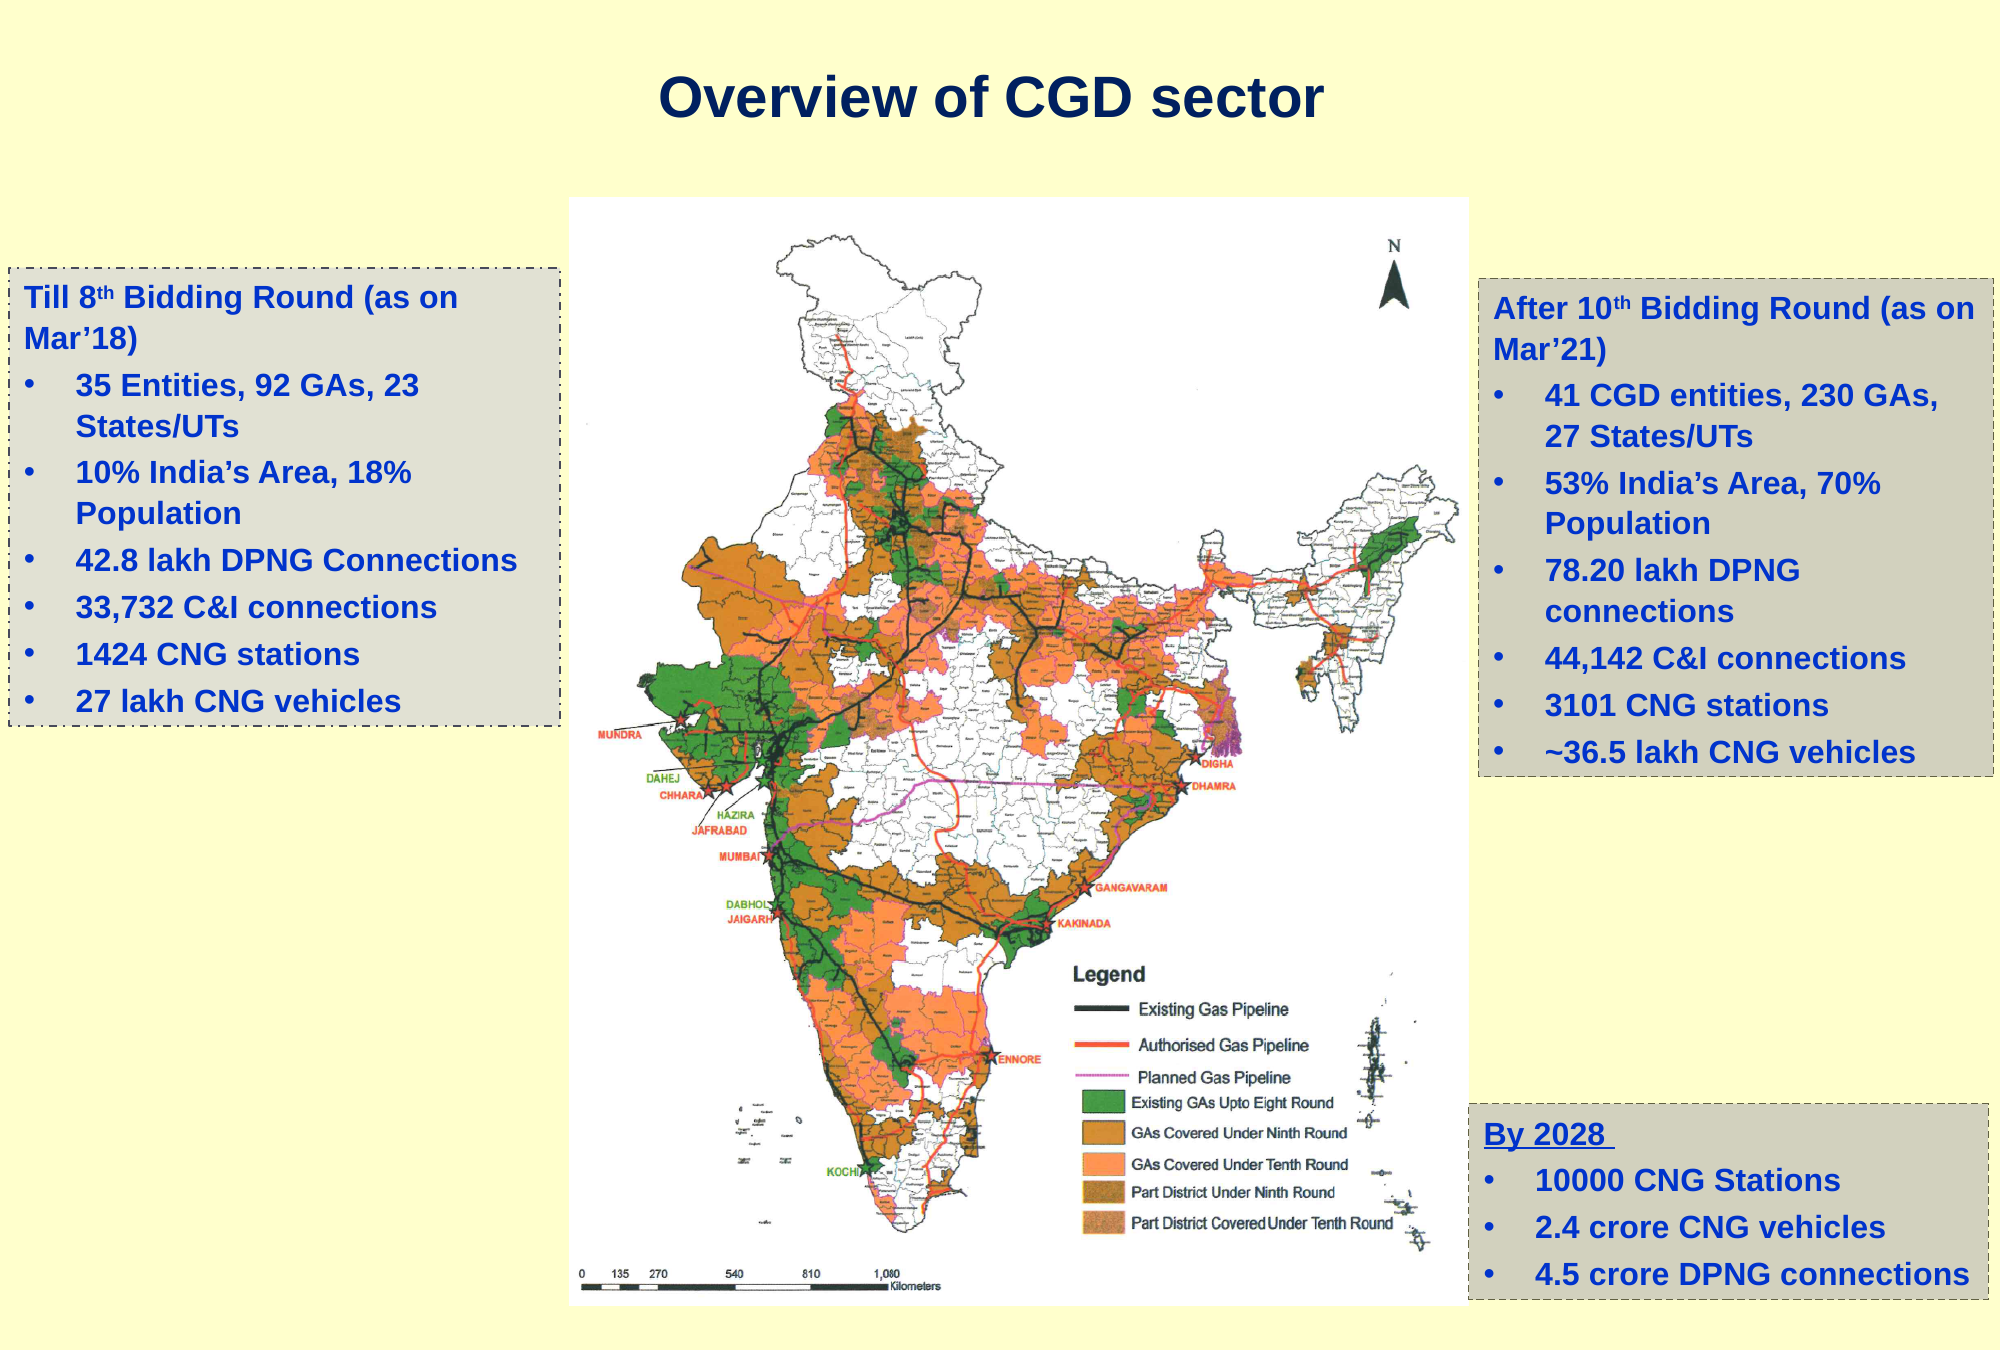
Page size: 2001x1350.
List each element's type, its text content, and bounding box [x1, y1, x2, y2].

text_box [8, 197, 1994, 1306]
title Overview of CGD sector [84, 66, 1916, 185]
